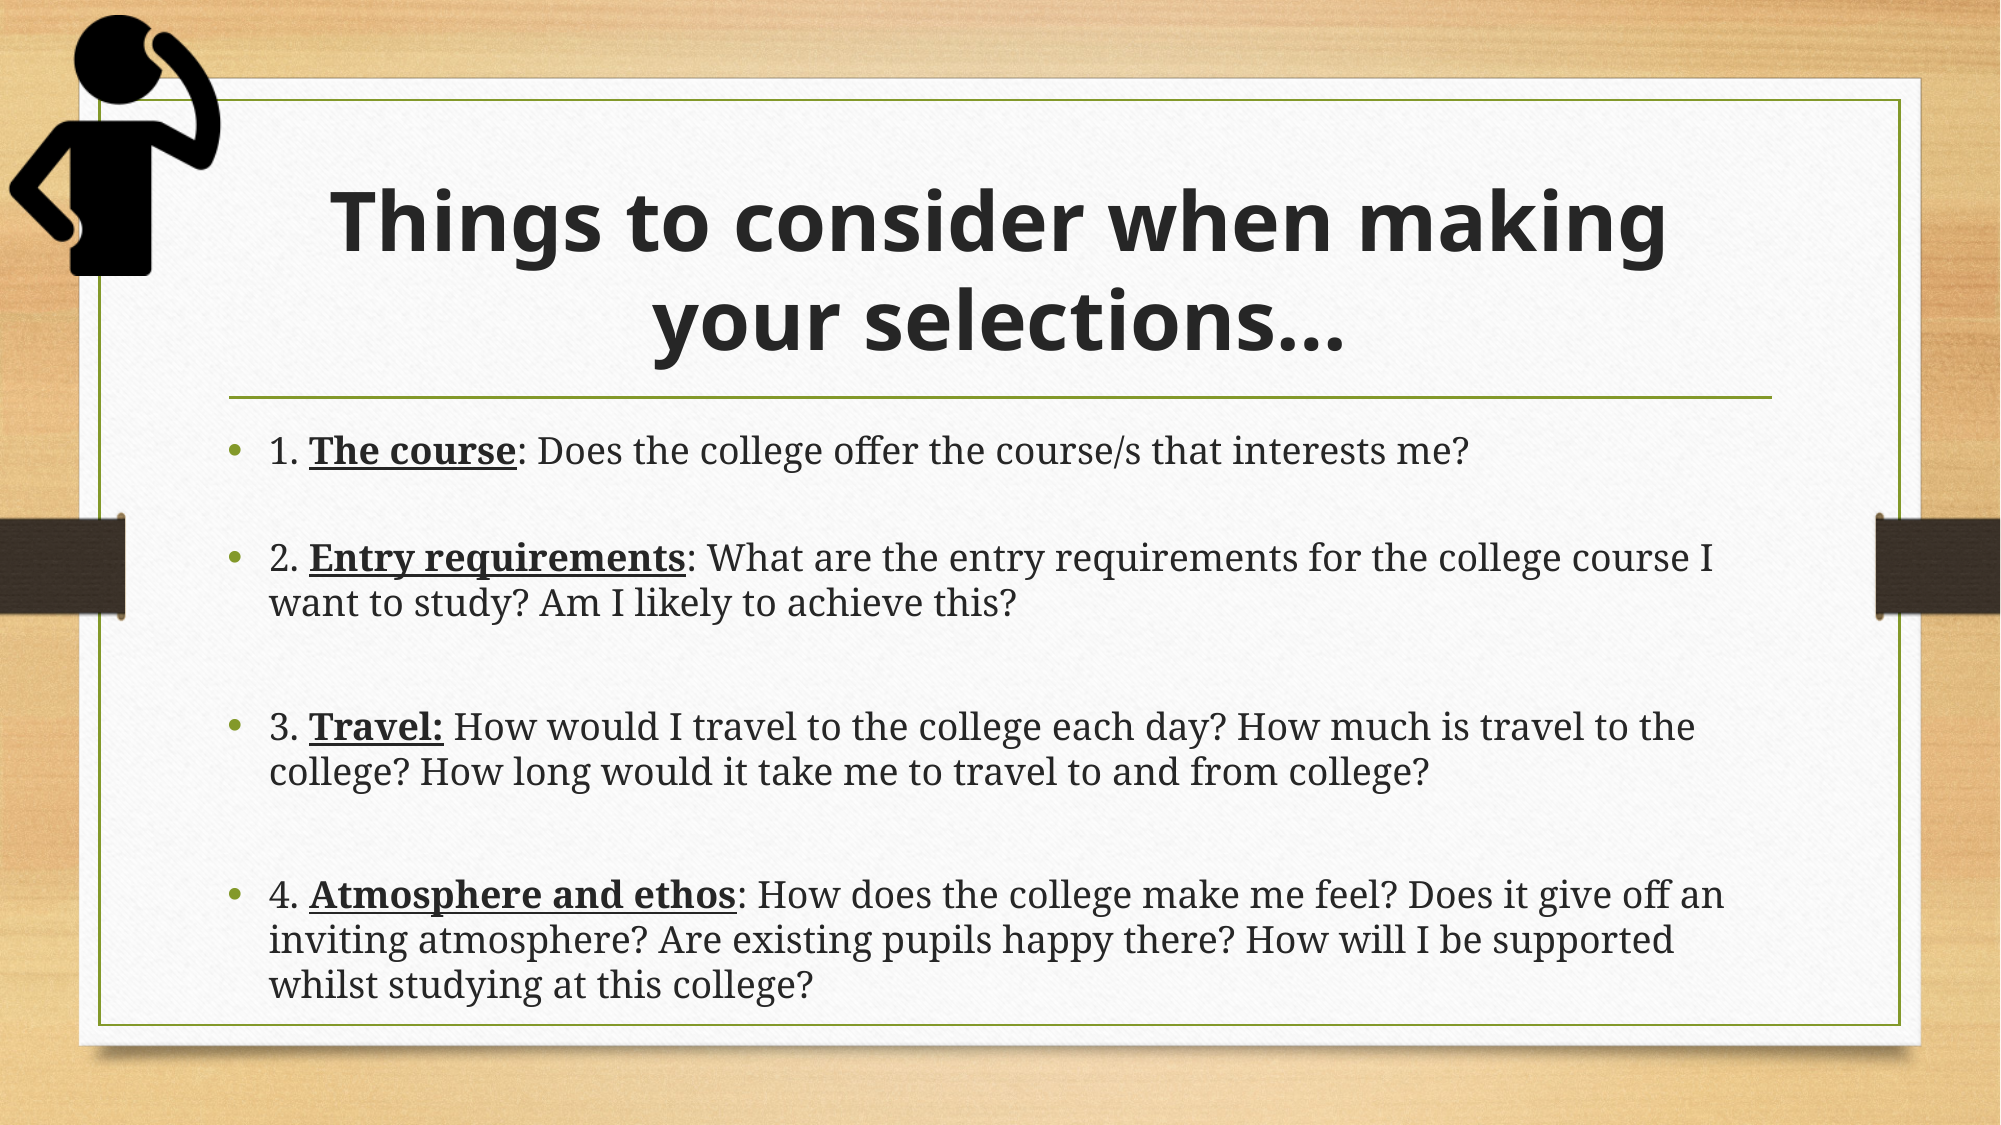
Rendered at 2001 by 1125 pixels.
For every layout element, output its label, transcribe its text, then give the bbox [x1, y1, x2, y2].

list 1. The course: Does the college offer the course/s that interests me? 2. Entry requirements: What are the entry requirements for the college course I want to study? Am I likely to achieve this? 3. Travel: How would I travel to the college each day? How much is travel to the college? How long would it take me to travel to and from college? 4. Atmosphere and ethos: How does the college make me feel? Does it give off an inviting atmosphere? Are existing pupils happy there? How will I be supported whilst studying at this college? [212, 419, 1788, 1015]
picture [0, 0, 2001, 1125]
title Things to consider when making your selections… [212, 161, 1788, 375]
